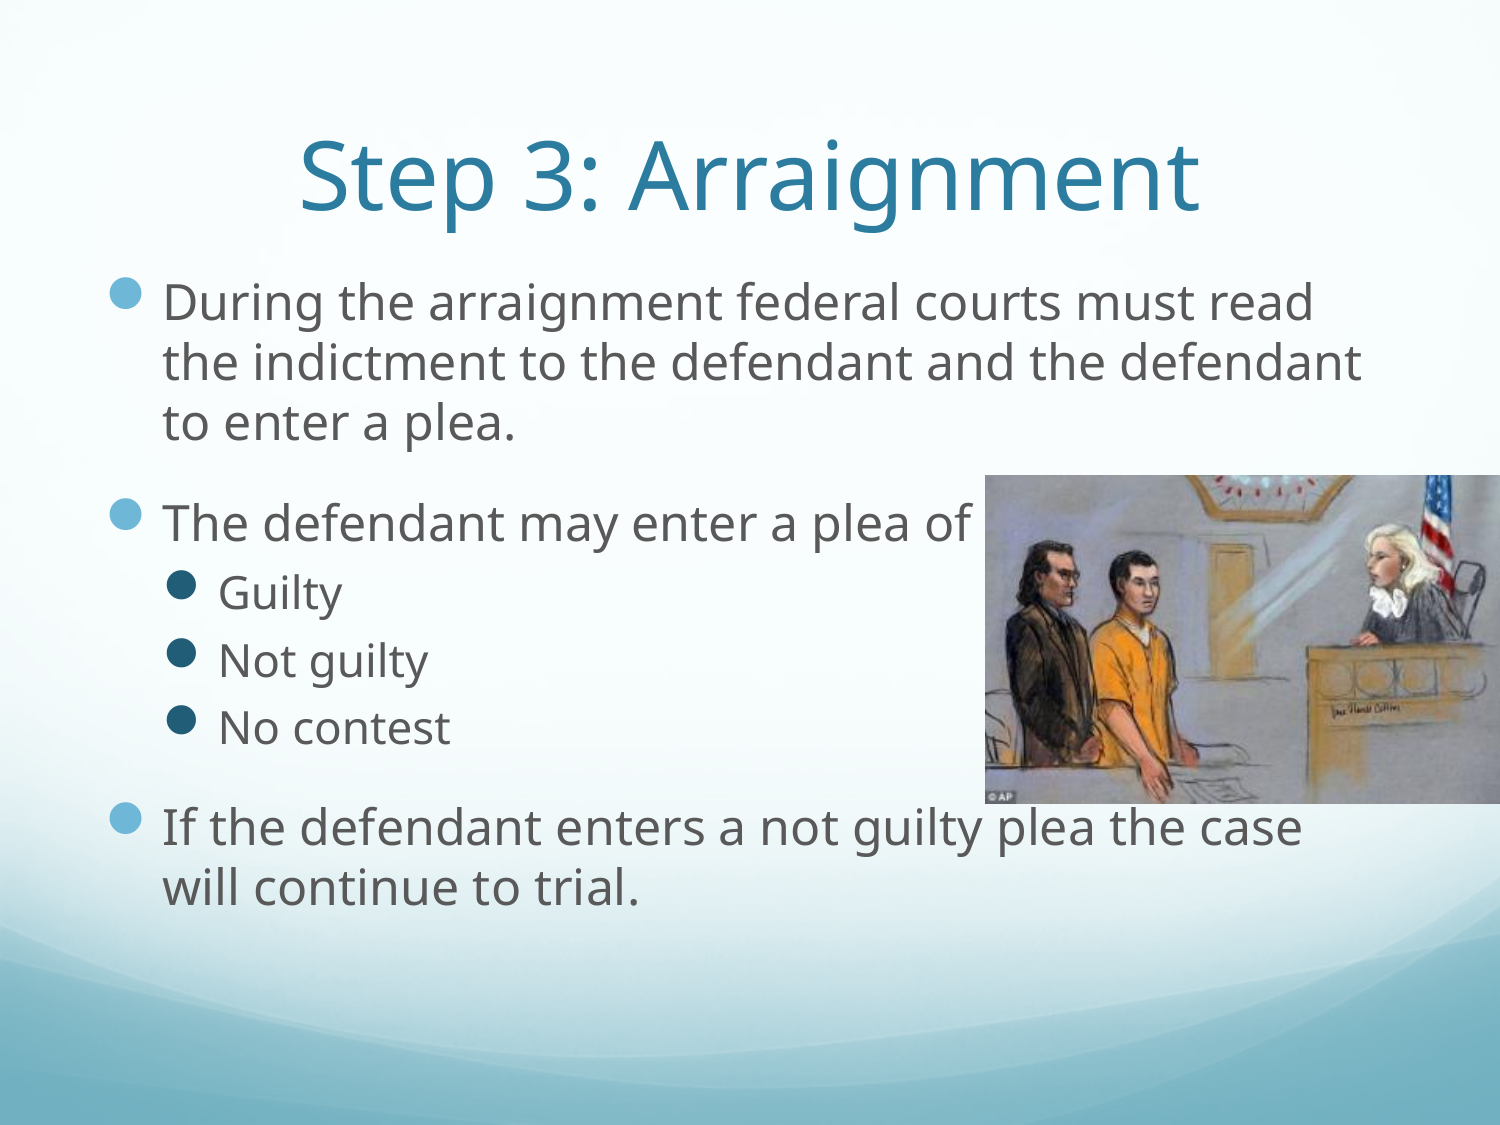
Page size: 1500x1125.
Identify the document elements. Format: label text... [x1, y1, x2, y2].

list During the arraignment federal courts must read the indictment to the defendant and the defendant to enter a plea. The defendant may enter a plea of Guilty Not guilty No contest If the defendant enters a not guilty plea the case will continue to trial. [90, 262, 1410, 975]
picture [984, 474, 1500, 804]
title Step 3: Arraignment [90, 17, 1410, 237]
